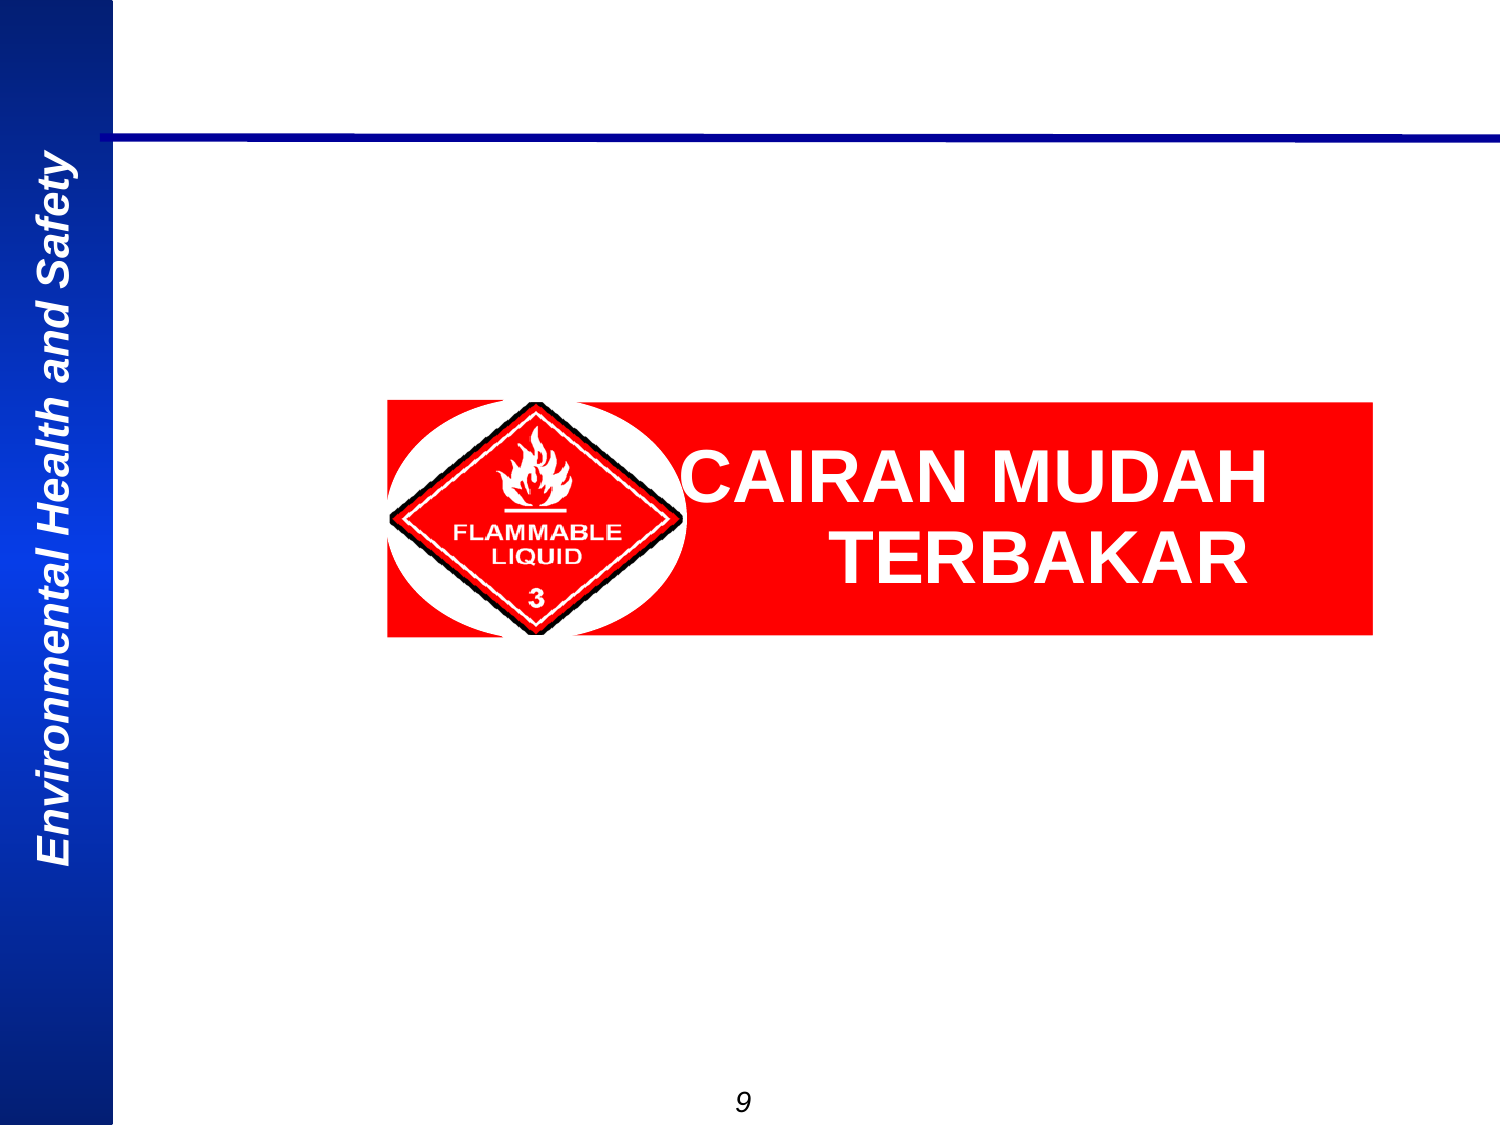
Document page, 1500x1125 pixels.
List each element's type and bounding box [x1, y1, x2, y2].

text_box [387, 399, 1376, 638]
